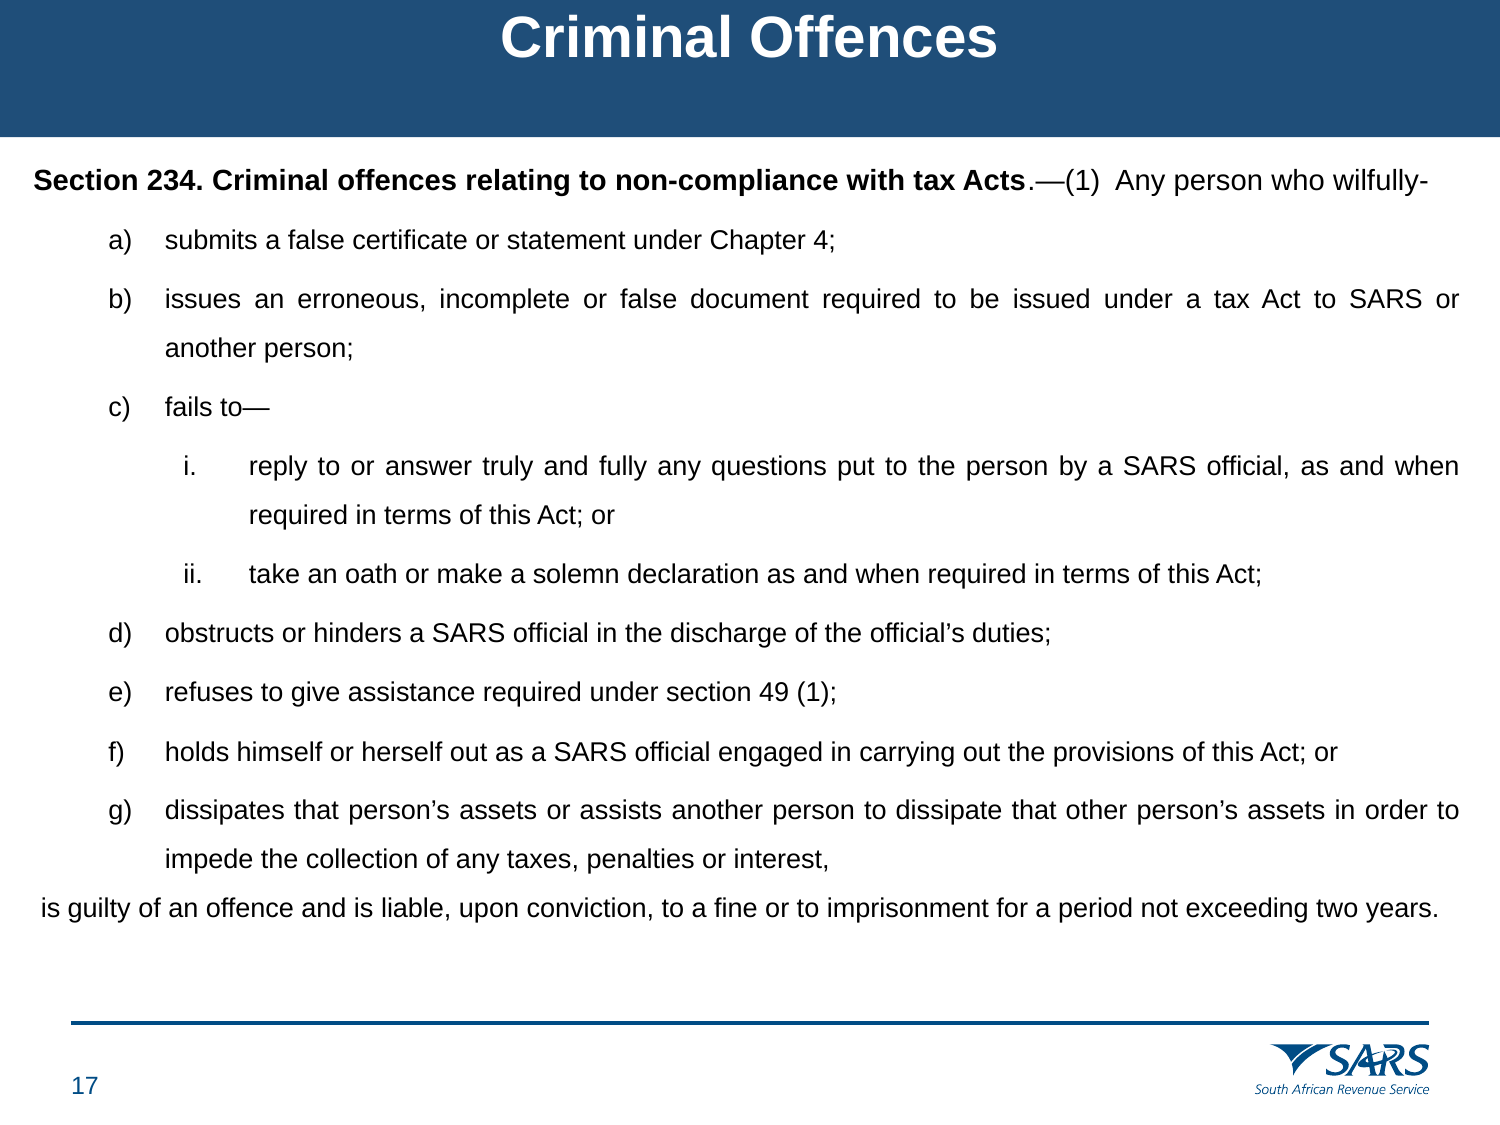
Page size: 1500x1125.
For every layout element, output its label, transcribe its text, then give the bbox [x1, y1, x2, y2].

slide_number 16 [56, 1056, 126, 1115]
title Criminal Offences [0, 0, 1500, 138]
list Section 234. Criminal offences relating to non-compliance with tax Acts.—(1) Any person who wilfully- submits a false certificate or statement under Chapter 4; issues an erroneous, incomplete or false document required to be issued under a tax Act to SARS or another person; fails to— reply to or answer truly and fully any questions put to the person by a SARS official, as and when required in terms of this Act; or take an oath or make a solemn declaration as and when required in terms of this Act; obstructs or hinders a SARS official in the discharge of the official’s duties; refuses to give assistance required under section 49 (1); holds himself or herself out as a SARS official engaged in carrying out the provisions of this Act; or dissipates that person’s assets or assists another person to dissipate that other person’s assets in order to impede the collection of any taxes, penalties or interest, is guilty of an offence and is liable, upon conviction, to a fine or to imprisonment for a period not exceeding two years. [18, 136, 1474, 1056]
